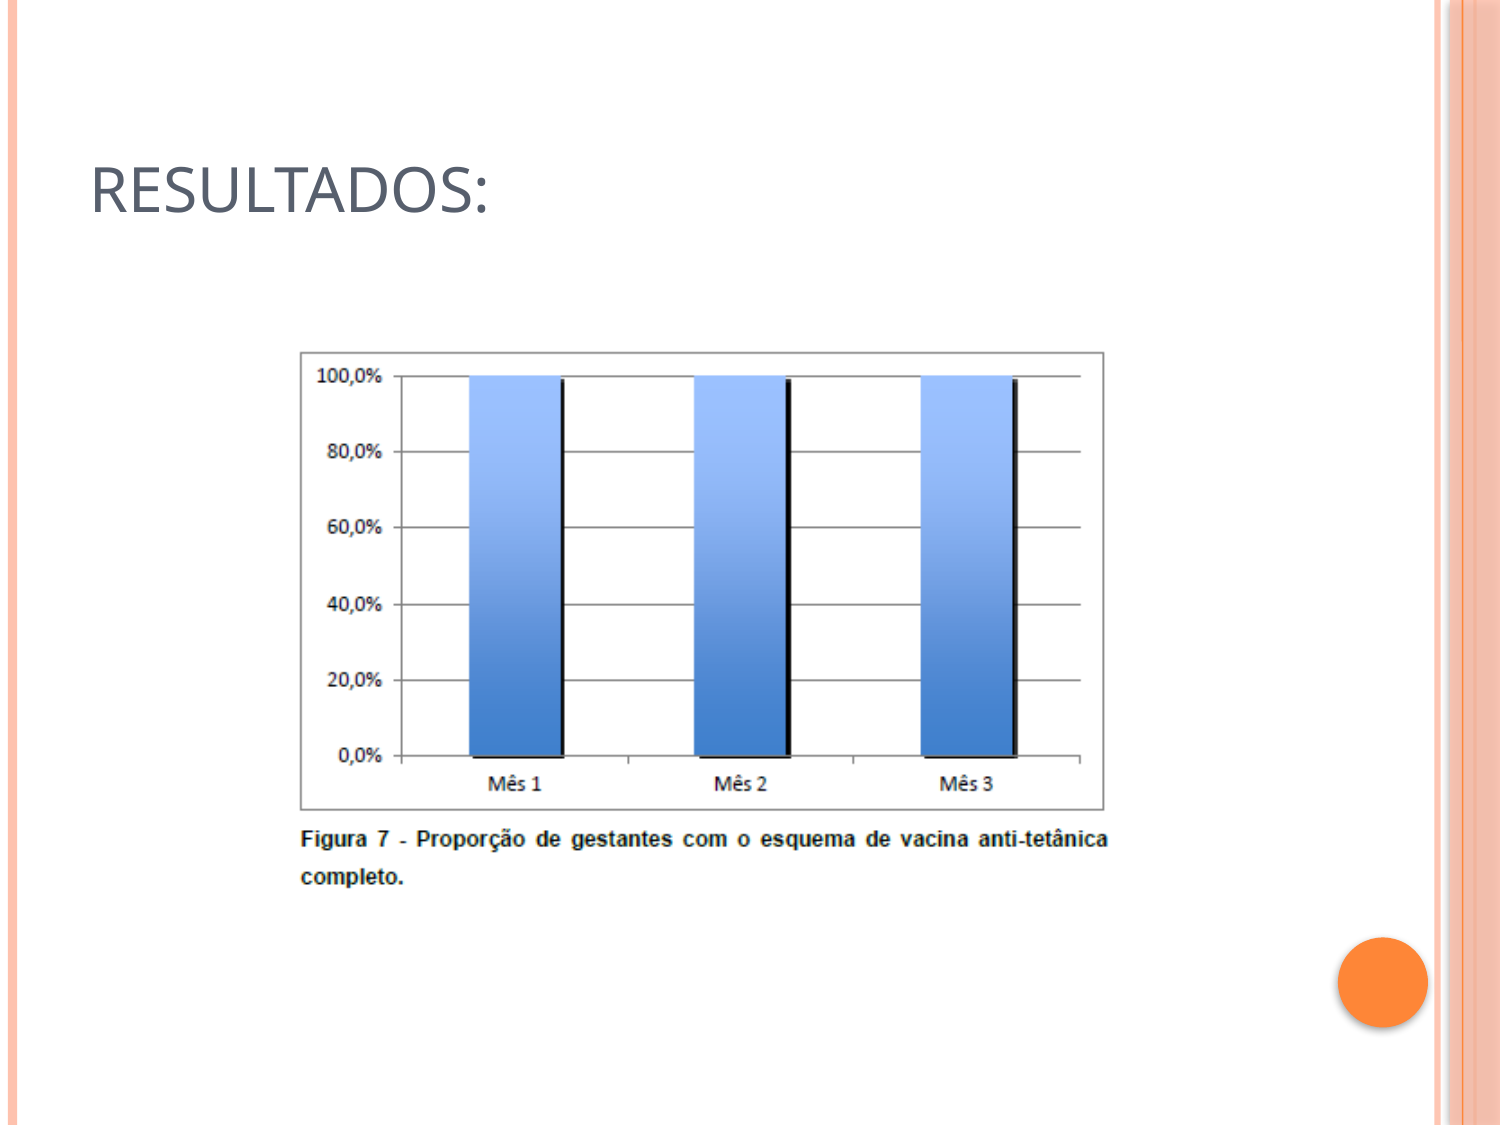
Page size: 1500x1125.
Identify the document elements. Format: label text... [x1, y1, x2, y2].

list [276, 337, 1129, 911]
title Resultados: [75, 45, 1300, 233]
